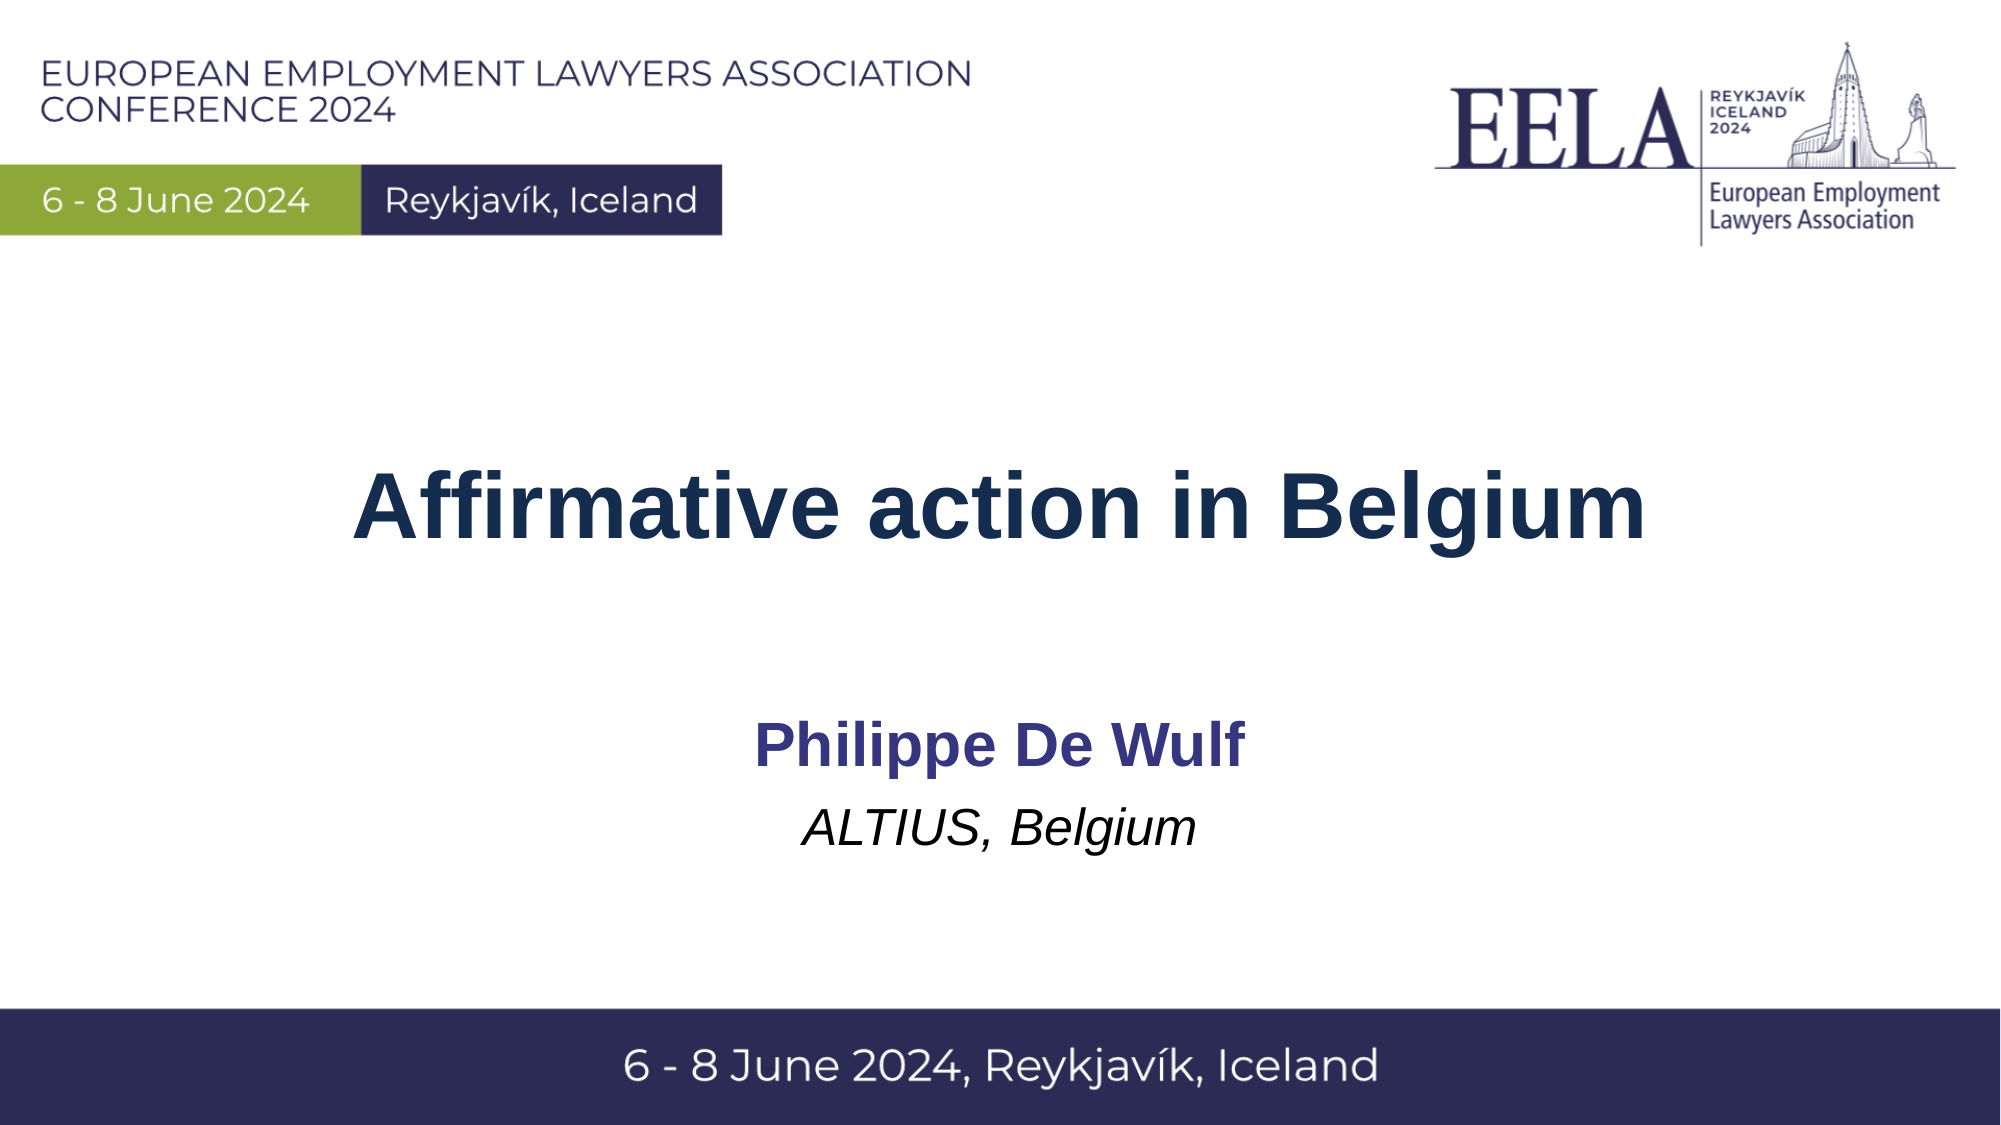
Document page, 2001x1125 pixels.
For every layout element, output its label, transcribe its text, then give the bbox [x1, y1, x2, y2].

text_box ALTIUS, Belgium [0, 785, 2000, 864]
text_box Philippe De Wulf [0, 696, 2000, 785]
picture [0, 0, 2001, 1125]
text_box Affirmative action in Belgium [0, 437, 2000, 566]
